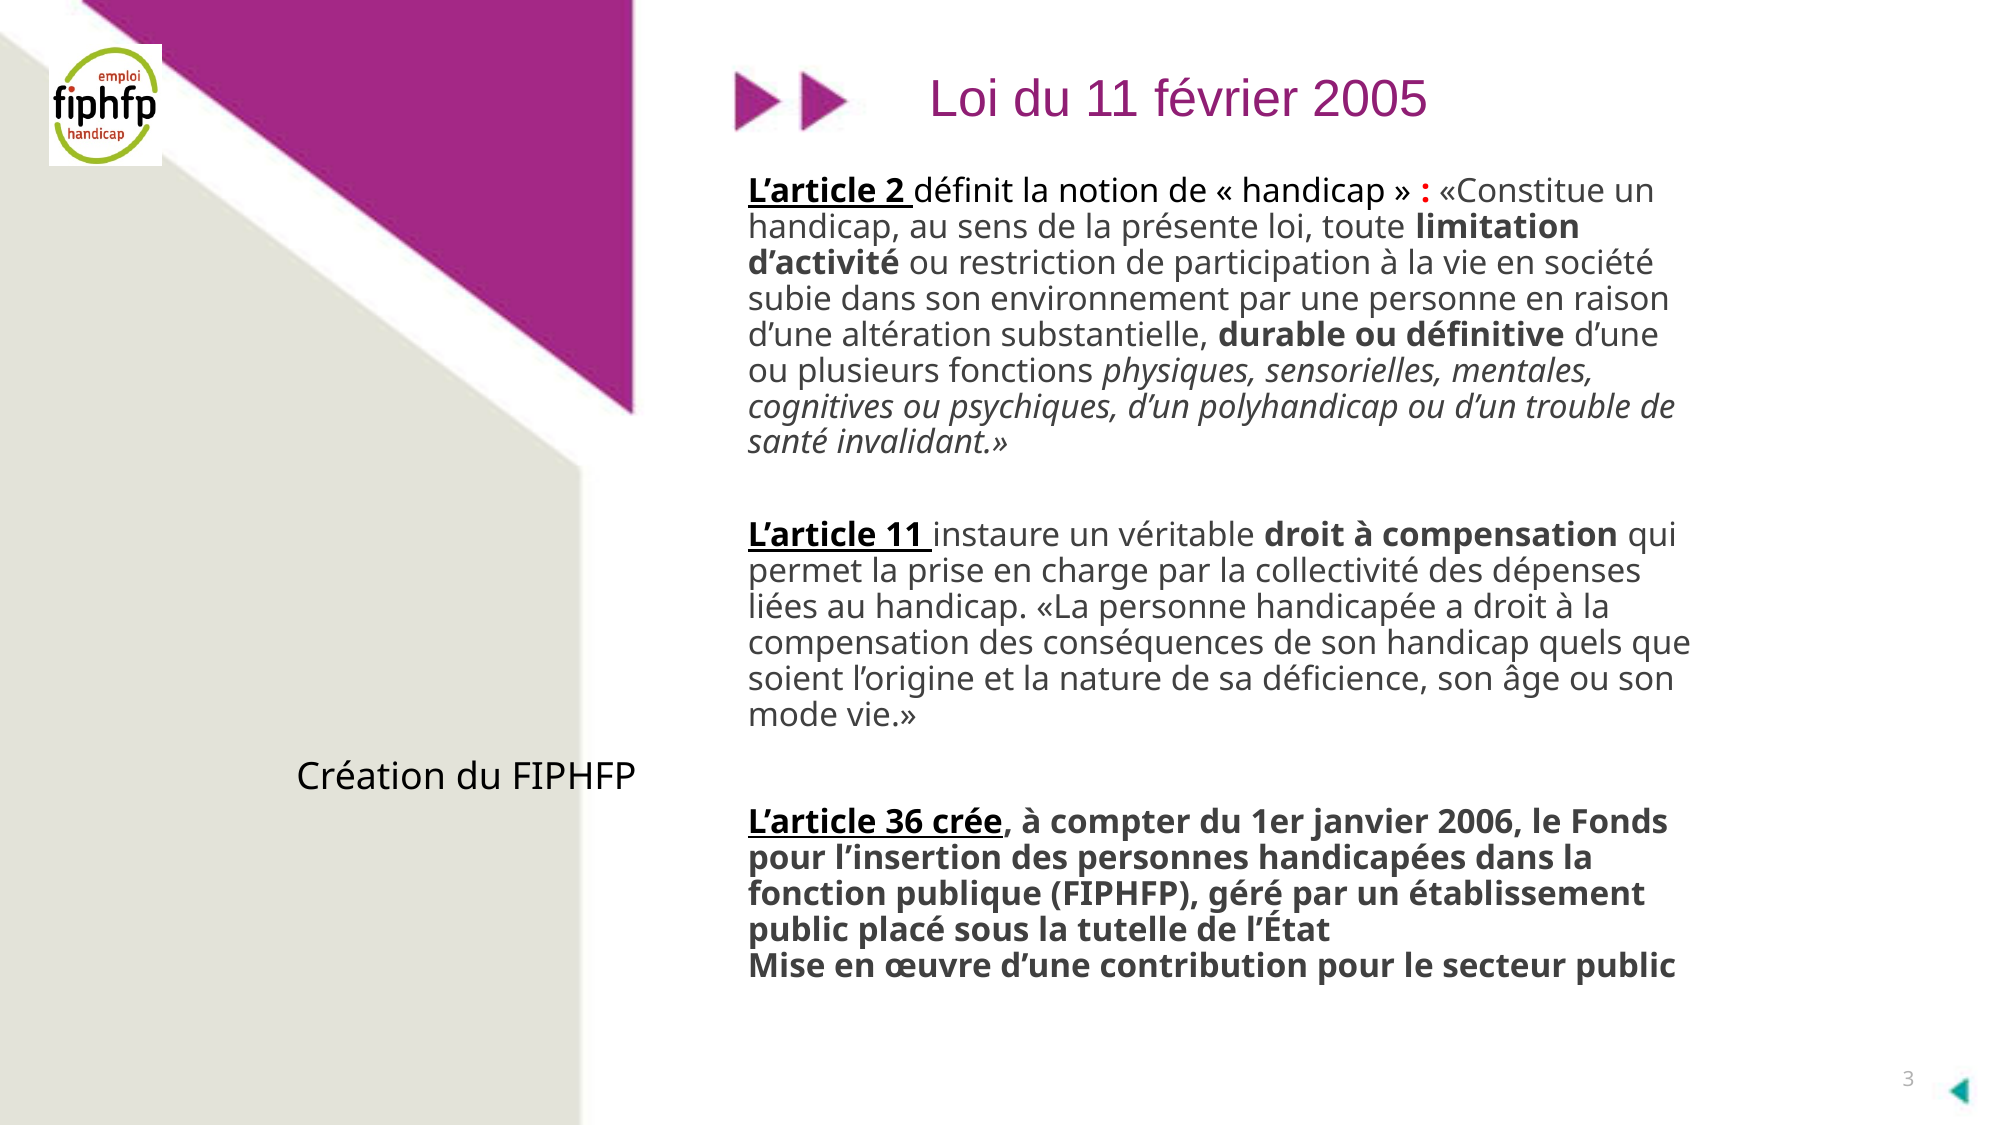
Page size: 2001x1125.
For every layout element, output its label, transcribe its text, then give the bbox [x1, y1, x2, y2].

picture [0, 0, 2000, 1125]
title Loi du 11 février 2005 [914, 51, 1698, 141]
text_box Création du FIPHFP [281, 744, 652, 805]
slide_number 3 [1462, 1050, 1930, 1110]
list L’article 2 définit la notion de « handicap » : «Constitue un handicap, au sens de la présente loi, toute limitation d’activité ou restriction de participation à la vie en société subie dans son environnement par une personne en raison d’une altération substantielle, durable ou définitive d’une ou plusieurs fonctions physiques, sensorielles, mentales, cognitives ou psychiques, d’un polyhandicap ou d’un trouble de santé invalidant.» L’article 11 instaure un véritable droit à compensation qui permet la prise en charge par la collectivité des dépenses liées au handicap. «La personne handicapée a droit à la compensation des conséquences de son handicap quels que soient l’origine et la nature de sa déficience, son âge ou son mode vie.» L’article 36 crée, à compter du 1er janvier 2006, le Fonds pour l’insertion des personnes handicapées dans la fonction publique (FIPHFP), géré par un établissement public placé sous la tutelle de l’État Mise en œuvre d’une contribution pour le secteur public [732, 166, 1712, 1091]
